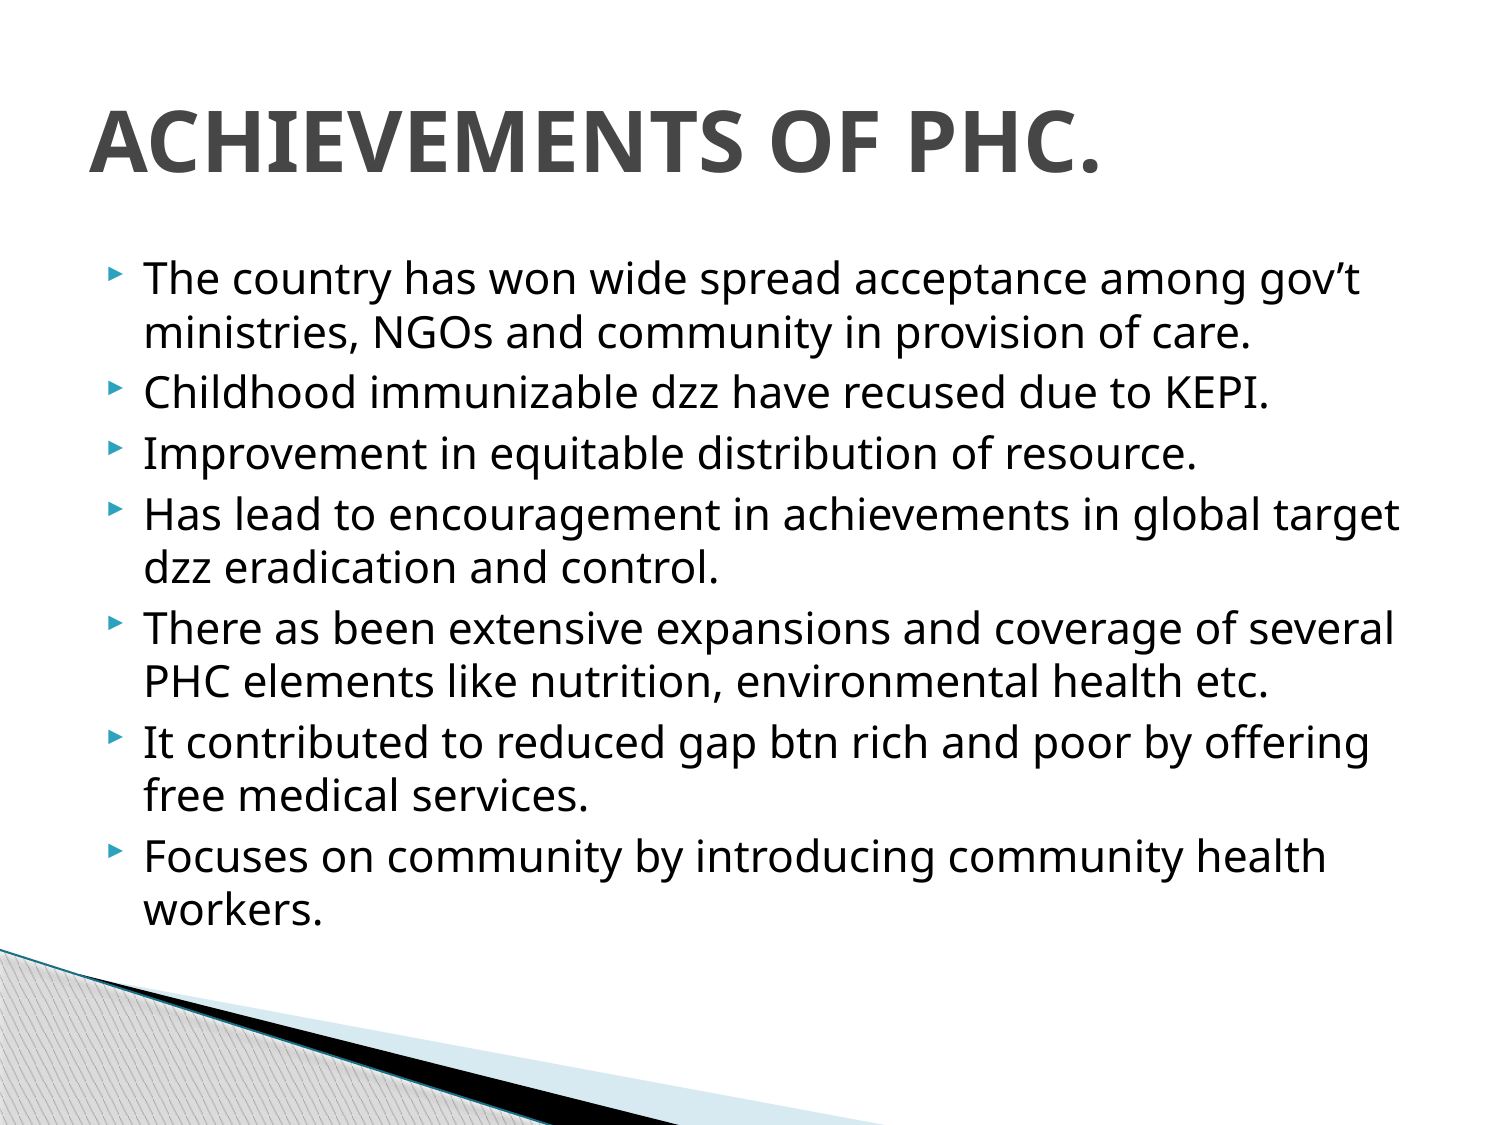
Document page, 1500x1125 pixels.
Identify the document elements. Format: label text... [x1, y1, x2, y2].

list The country has won wide spread acceptance among gov’t ministries, NGOs and community in provision of care. Childhood immunizable dzz have recused due to KEPI. Improvement in equitable distribution of resource. Has lead to encouragement in achievements in global target dzz eradication and control. There as been extensive expansions and coverage of several PHC elements like nutrition, environmental health etc. It contributed to reduced gap btn rich and poor by offering free medical services. Focuses on community by introducing community health workers. [75, 243, 1425, 986]
title ACHIEVEMENTS OF PHC. [75, 45, 1425, 233]
